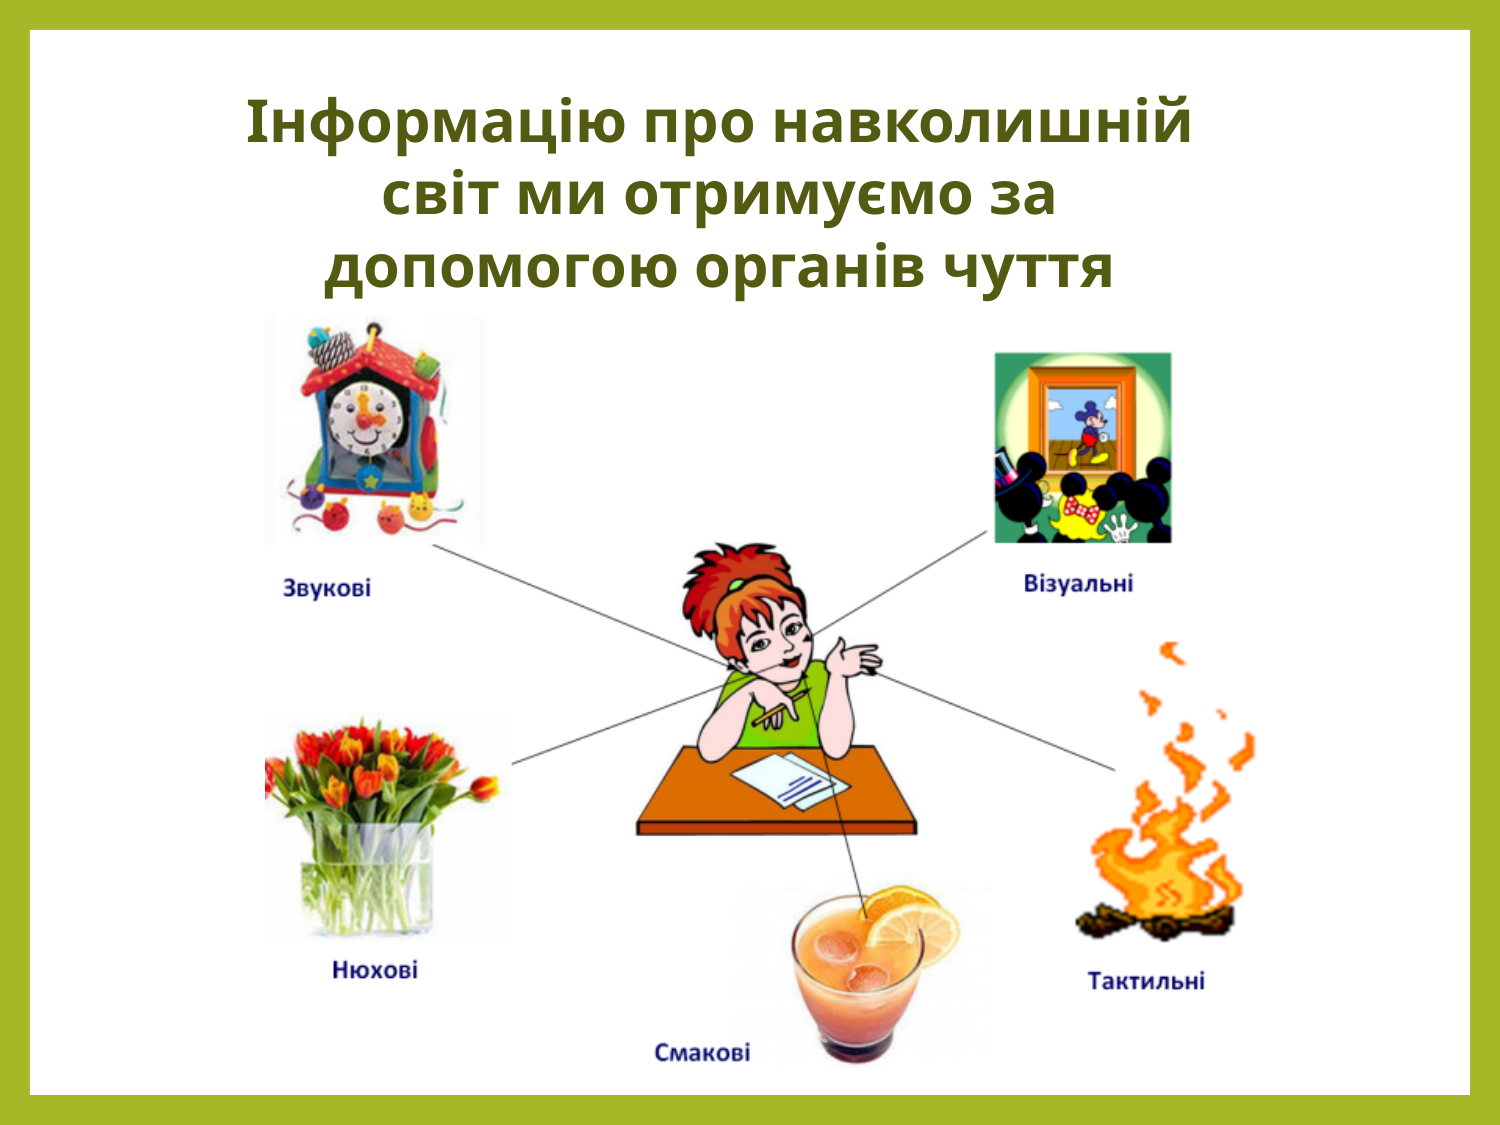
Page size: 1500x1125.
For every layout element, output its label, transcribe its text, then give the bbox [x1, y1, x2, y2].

title Інформацію про навколишній світ ми отримуємо за допомогою органів чуття [206, 75, 1235, 312]
picture [265, 310, 1257, 1075]
